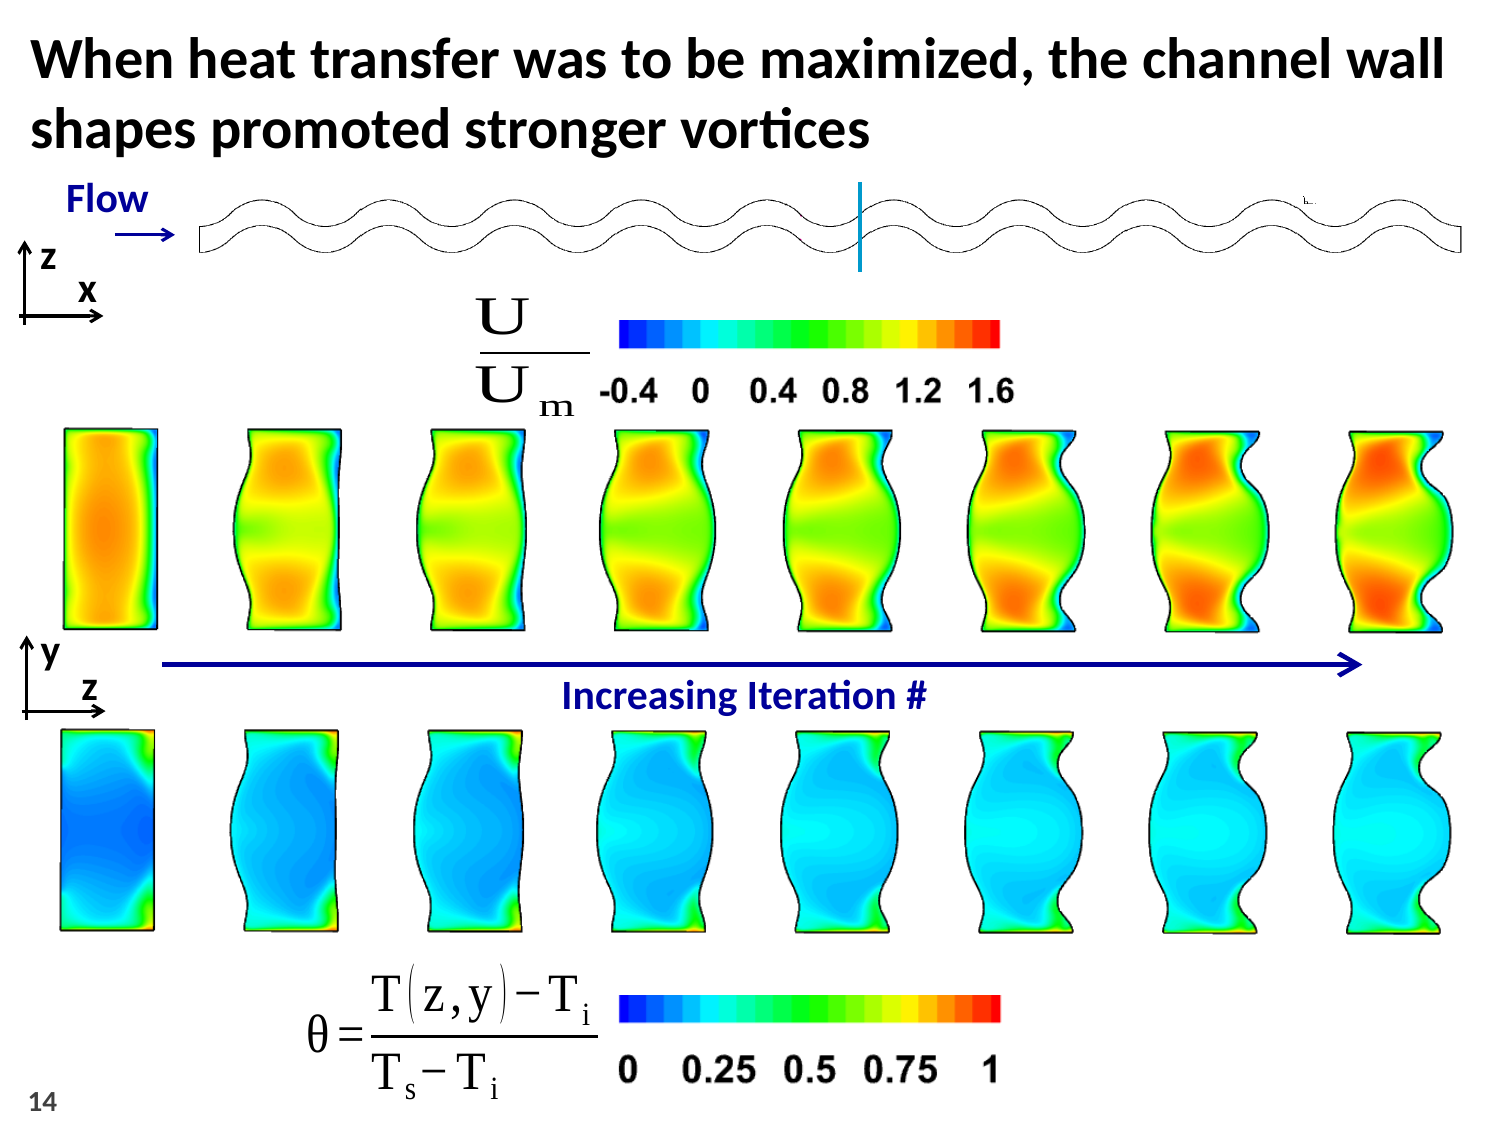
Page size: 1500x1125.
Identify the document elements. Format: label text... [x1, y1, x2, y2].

picture [591, 320, 1026, 420]
slide_number 14 [12, 1065, 363, 1125]
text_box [191, 194, 855, 254]
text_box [19, 219, 113, 326]
text_box Increasing Iteration # [546, 674, 943, 723]
picture [55, 422, 1458, 641]
title When heat transfer was to be maximized, the channel wall shapes promoted stronger vortices [15, 12, 1488, 169]
text_box Flow [51, 163, 164, 229]
picture [409, 995, 1018, 1101]
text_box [21, 615, 114, 721]
picture [55, 724, 1458, 938]
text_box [865, 194, 1467, 254]
